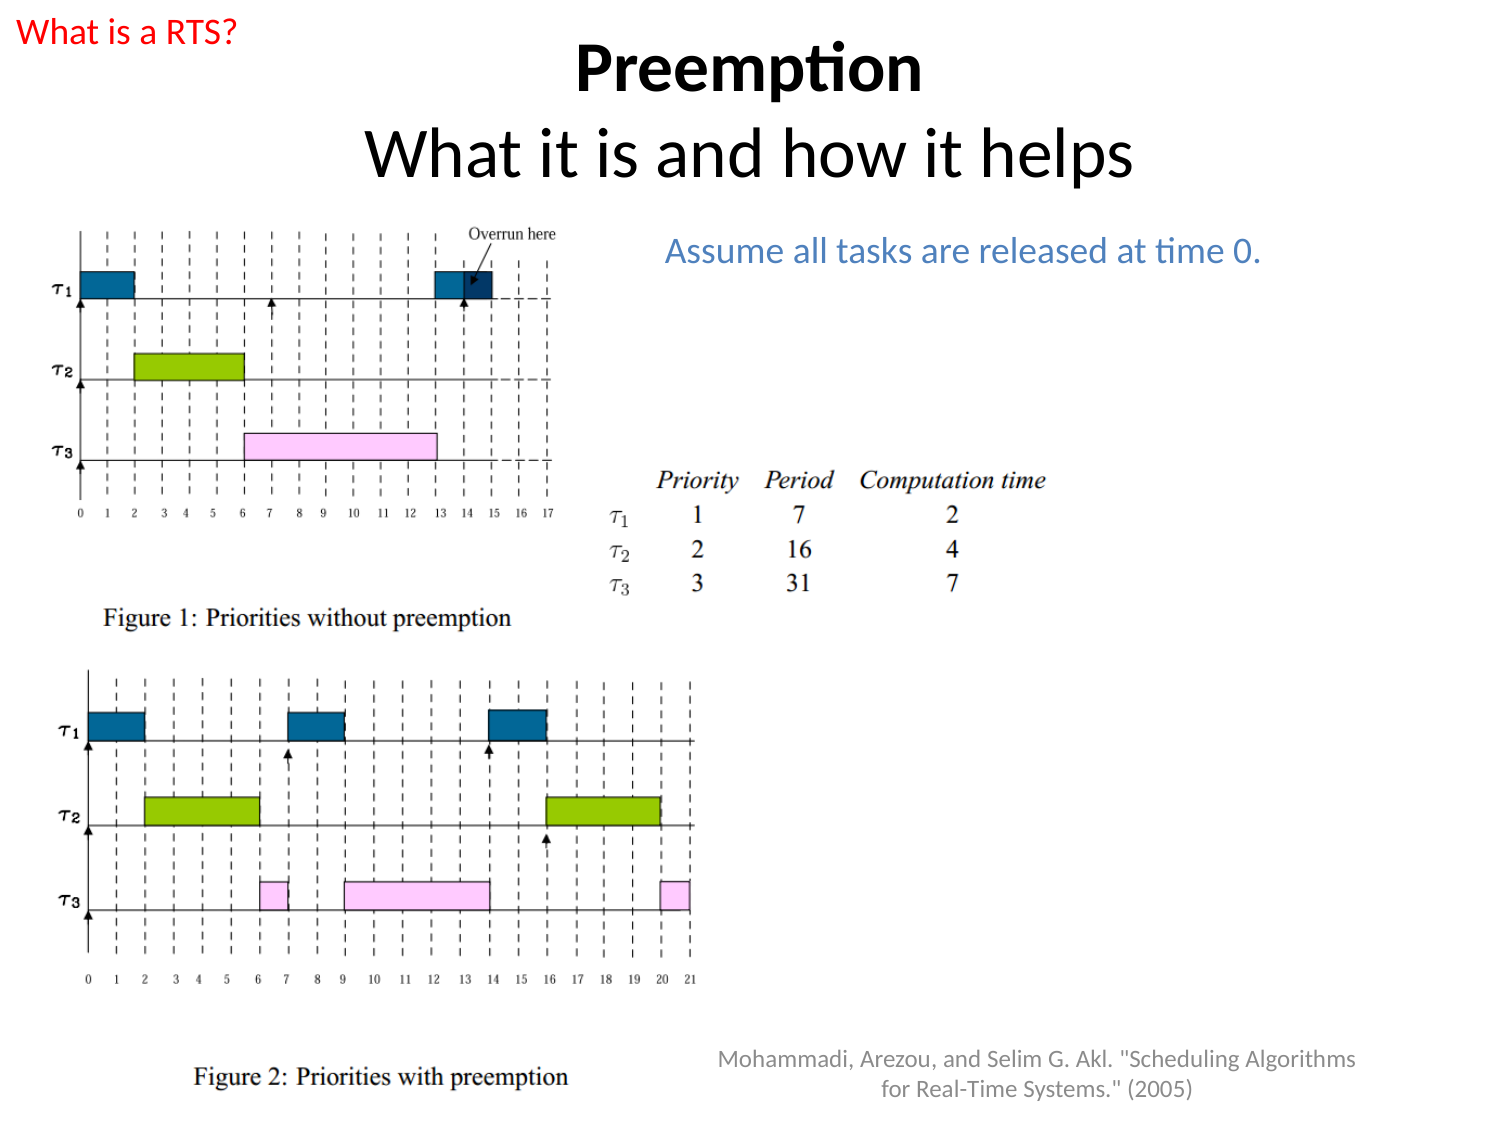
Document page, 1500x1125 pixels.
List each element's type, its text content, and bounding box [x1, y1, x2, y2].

title Preemption What it is and how it helps [75, 12, 1425, 200]
picture [49, 218, 1109, 1125]
text_box Assume all tasks are released at time 0. [1109, 218, 1400, 279]
text_box What is a RTS? [1, 0, 254, 60]
text_box Mohammadi, Arezou, and Selim G. Akl. "Scheduling Algorithms for Real-Time Systems." (2005) [1112, 1042, 1388, 1103]
